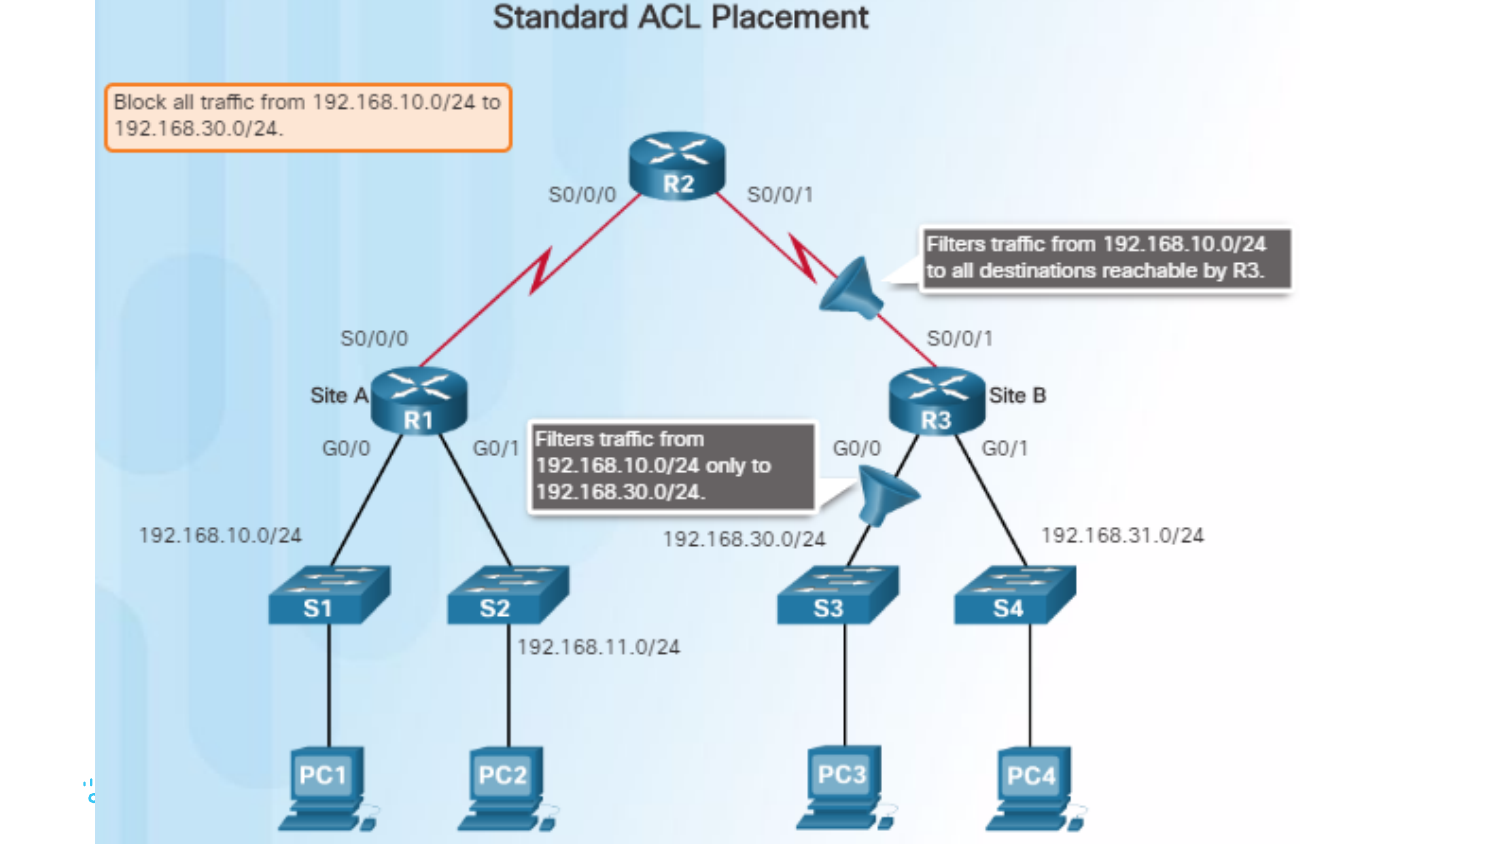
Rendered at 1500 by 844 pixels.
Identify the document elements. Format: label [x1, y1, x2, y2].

picture [94, 0, 1300, 844]
